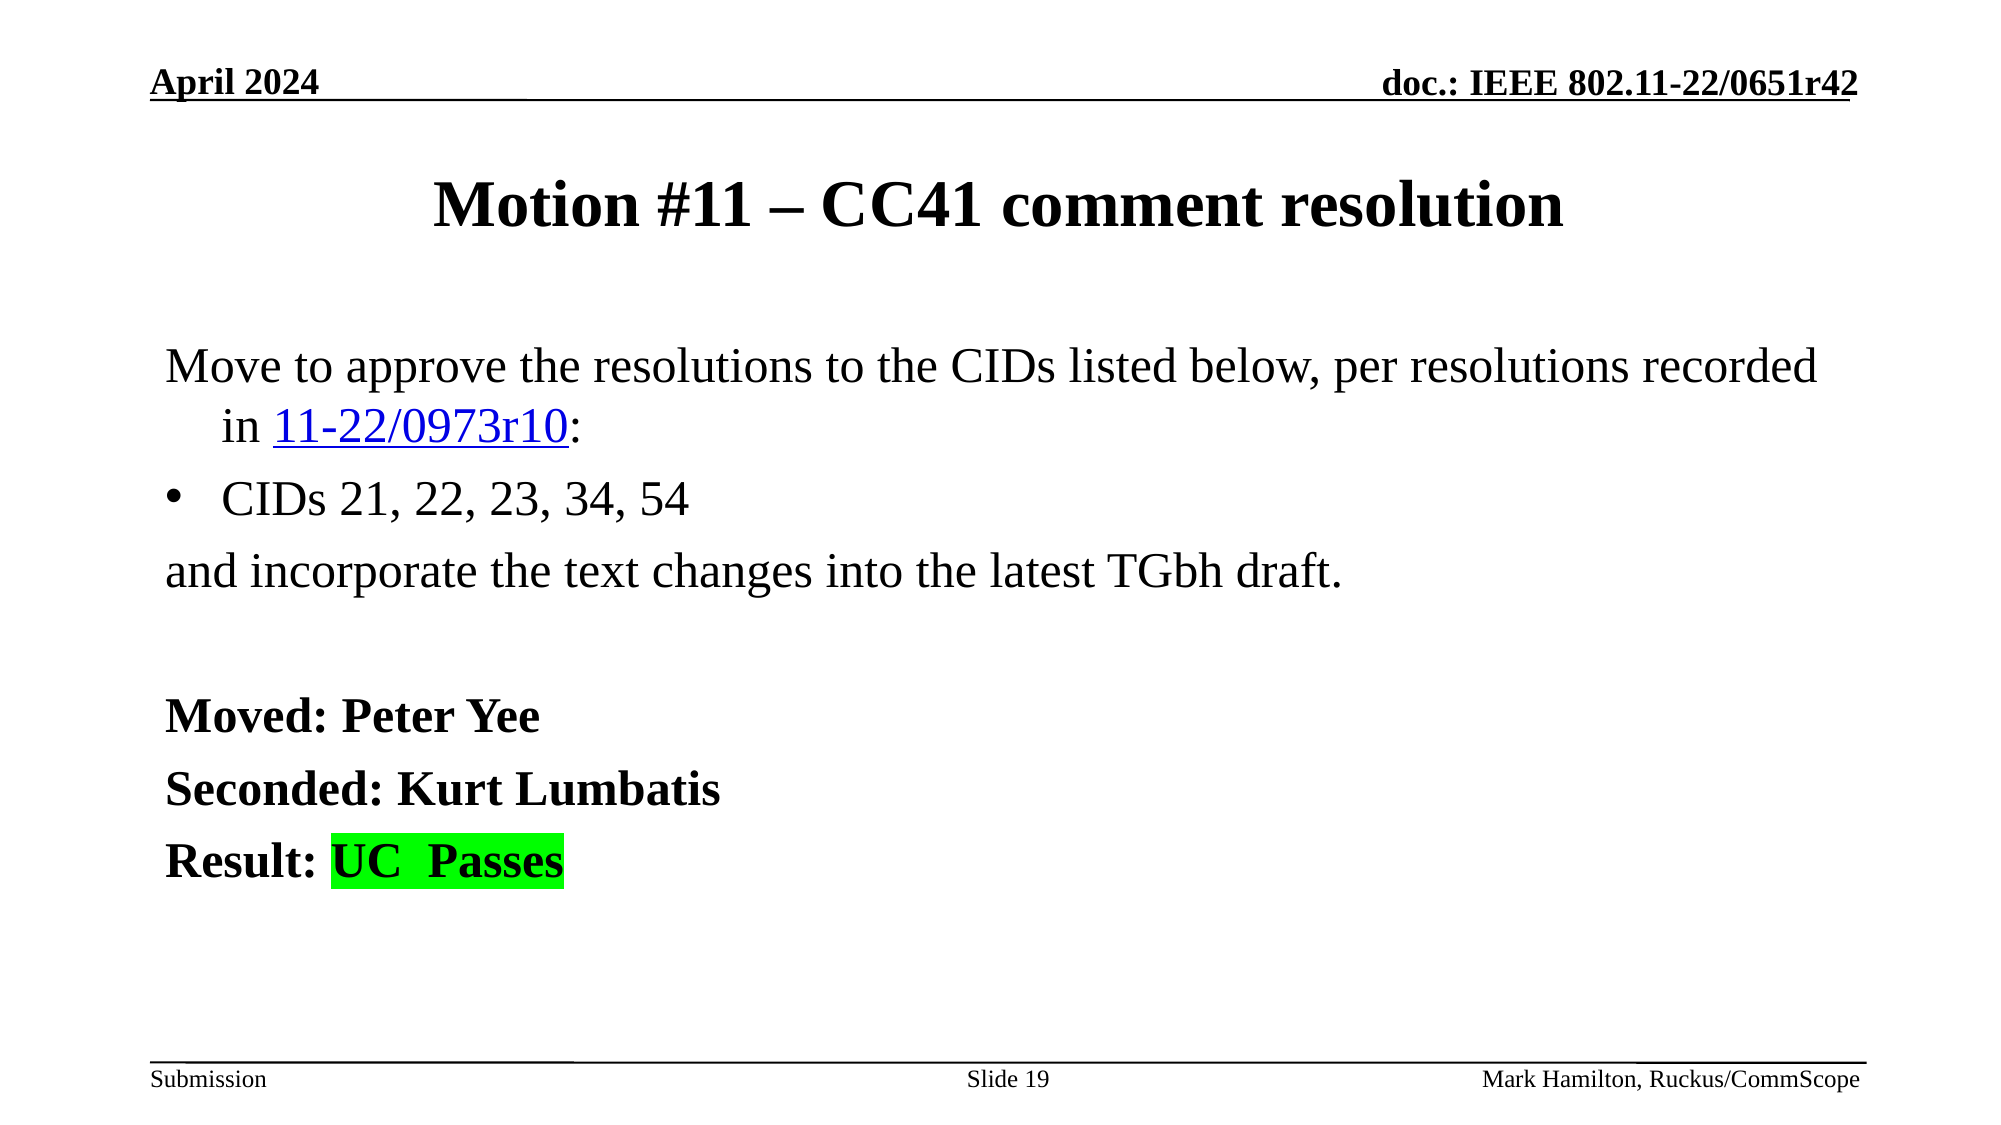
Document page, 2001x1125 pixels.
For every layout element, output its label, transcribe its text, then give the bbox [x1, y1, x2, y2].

list Move to approve the resolutions to the CIDs listed below, per resolutions recorded in 11-22/0973r10: CIDs 21, 22, 23, 34, 54 and incorporate the text changes into the latest TGbh draft. Moved: Peter Yee Seconded: Kurt Lumbatis Result: UC Passes [149, 324, 1850, 1000]
title Motion #11 – CC41 comment resolution [149, 112, 1850, 288]
slide_number Slide 19 [950, 1061, 1067, 1123]
